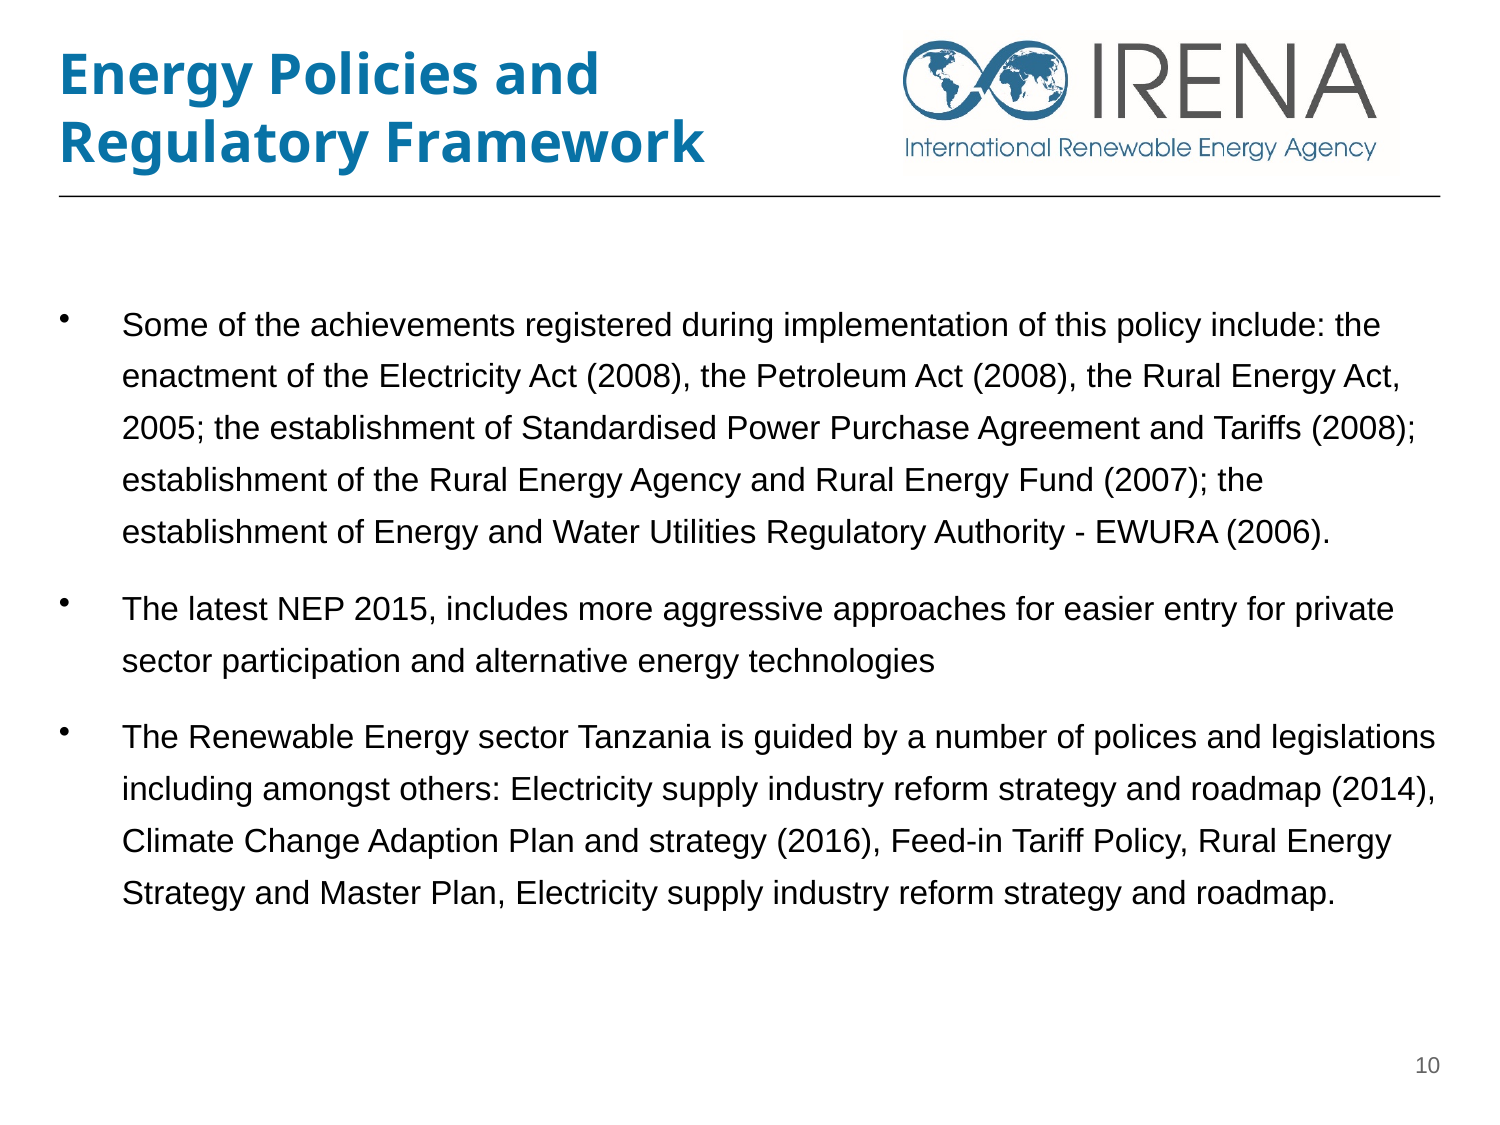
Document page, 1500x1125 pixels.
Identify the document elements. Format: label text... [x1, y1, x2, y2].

picture [903, 147, 1400, 176]
slide_number 10 [1322, 1050, 1441, 1101]
list Some of the achievements registered during implementation of this policy include: the enactment of the Electricity Act (2008), the Petroleum Act (2008), the Rural Energy Act, 2005; the establishment of Standardised Power Purchase Agreement and Tariffs (2008); establishment of the Rural Energy Agency and Rural Energy Fund (2007); the establishment of Energy and Water Utilities Regulatory Authority - EWURA (2006). The latest NEP 2015, includes more aggressive approaches for easier entry for private sector participation and alternative energy technologies The Renewable Energy sector Tanzania is guided by a number of polices and legislations including amongst others: Electricity supply industry reform strategy and roadmap (2014), Climate Change Adaption Plan and strategy (2016), Feed-in Tariff Policy, Rural Energy Strategy and Master Plan, Electricity supply industry reform strategy and roadmap. [58, 290, 1441, 844]
title Energy Policies and Regulatory Framework [58, 66, 1441, 147]
picture [903, 30, 1400, 66]
